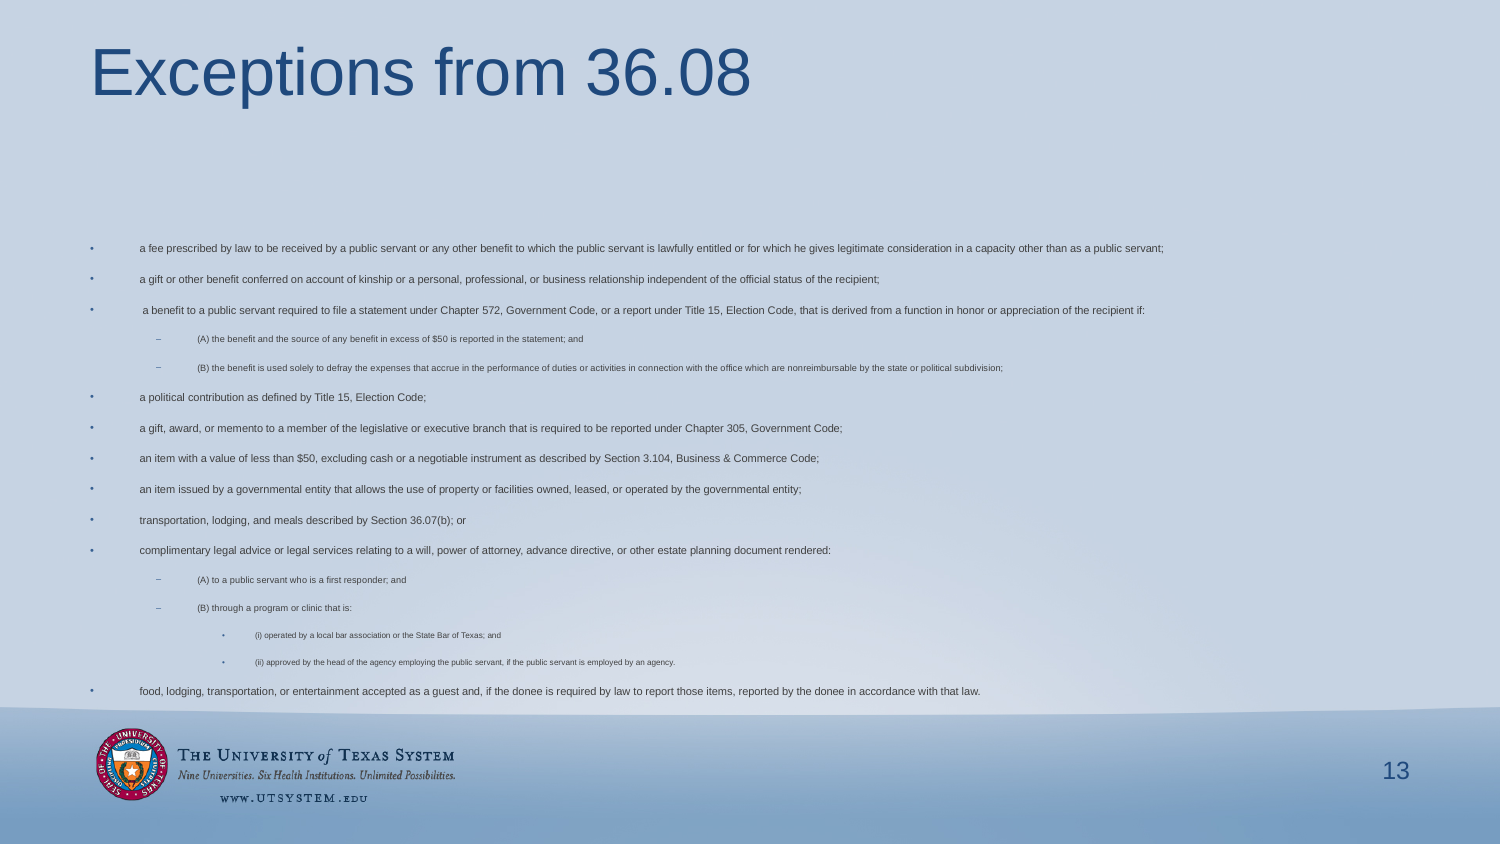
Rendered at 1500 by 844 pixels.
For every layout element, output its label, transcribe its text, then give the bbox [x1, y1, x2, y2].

picture [0, 0, 1500, 844]
slide_number 13 [1074, 746, 1425, 792]
list a fee prescribed by law to be received by a public servant or any other benefit to which the public servant is lawfully entitled or for which he gives legitimate consideration in a capacity other than as a public servant; a gift or other benefit conferred on account of kinship or a personal, professional, or business relationship independent of the official status of the recipient; a benefit to a public servant required to file a statement under Chapter 572, Government Code, or a report under Title 15, Election Code, that is derived from a function in honor or appreciation of the recipient if: (A) the benefit and the source of any benefit in excess of $50 is reported in the statement; and (B) the benefit is used solely to defray the expenses that accrue in the performance of duties or activities in connection with the office which are nonreimbursable by the state or political subdivision; a political contribution as defined by Title 15, Election Code; a gift, award, or memento to a member of the legislative or executive branch that is required to be reported under Chapter 305, Government Code; an item with a value of less than $50, excluding cash or a negotiable instrument as described by Section 3.104, Business & Commerce Code; an item issued by a governmental entity that allows the use of property or facilities owned, leased, or operated by the governmental entity; transportation, lodging, and meals described by Section 36.07(b); or complimentary legal advice or legal services relating to a will, power of attorney, advance directive, or other estate planning document rendered: (A) to a public servant who is a first responder; and (B) through a program or clinic that is: (i) operated by a local bar association or the State Bar of Texas; and (ii) approved by the head of the agency employing the public servant, if the public servant is employed by an agency. food, lodging, transportation, or entertainment accepted as a guest and, if the donee is required by law to report those items, reported by the donee in accordance with that law. [75, 234, 1425, 722]
title Exceptions from 36.08 [75, 34, 1425, 210]
